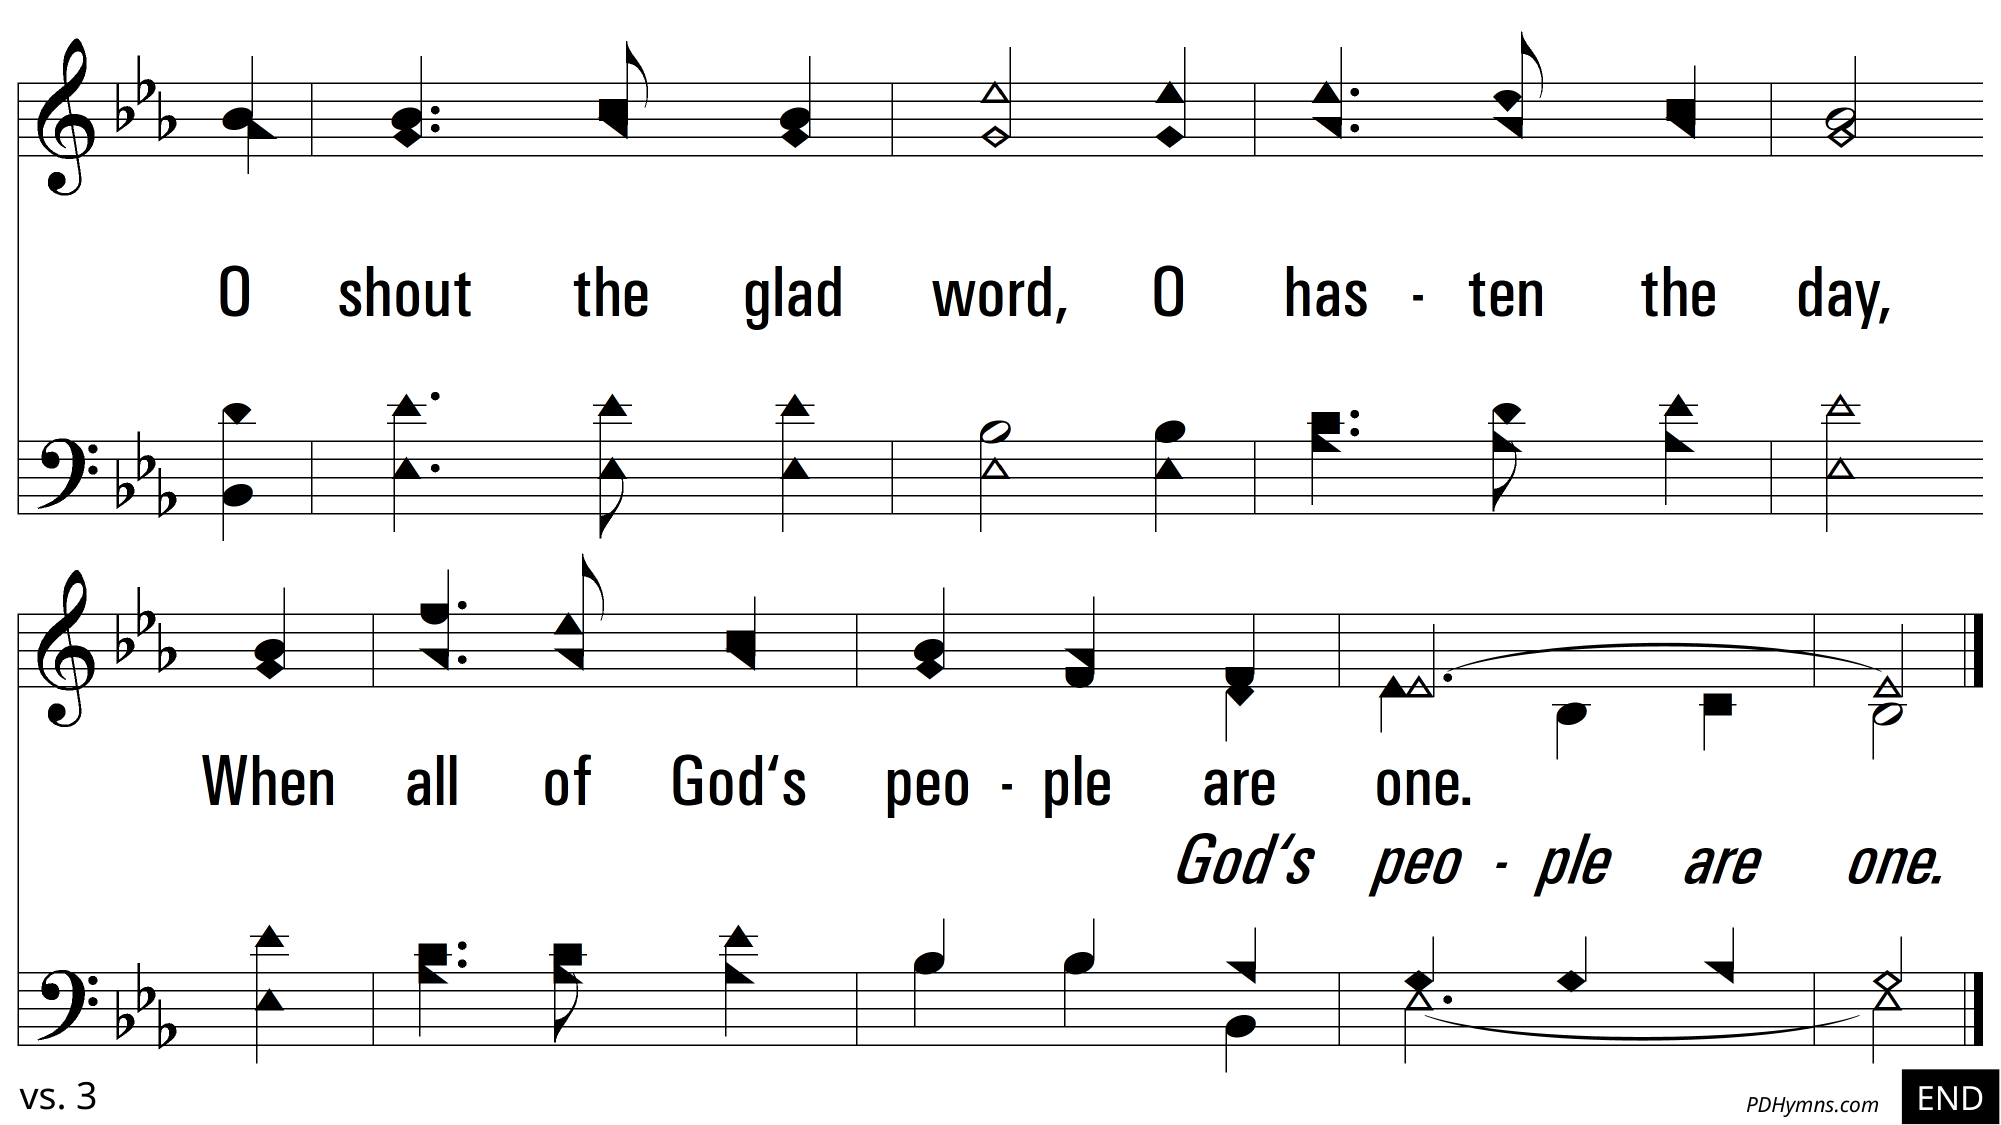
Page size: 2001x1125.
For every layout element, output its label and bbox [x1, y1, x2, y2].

picture [2, 0, 1998, 1125]
text_box [1724, 1069, 2000, 1125]
